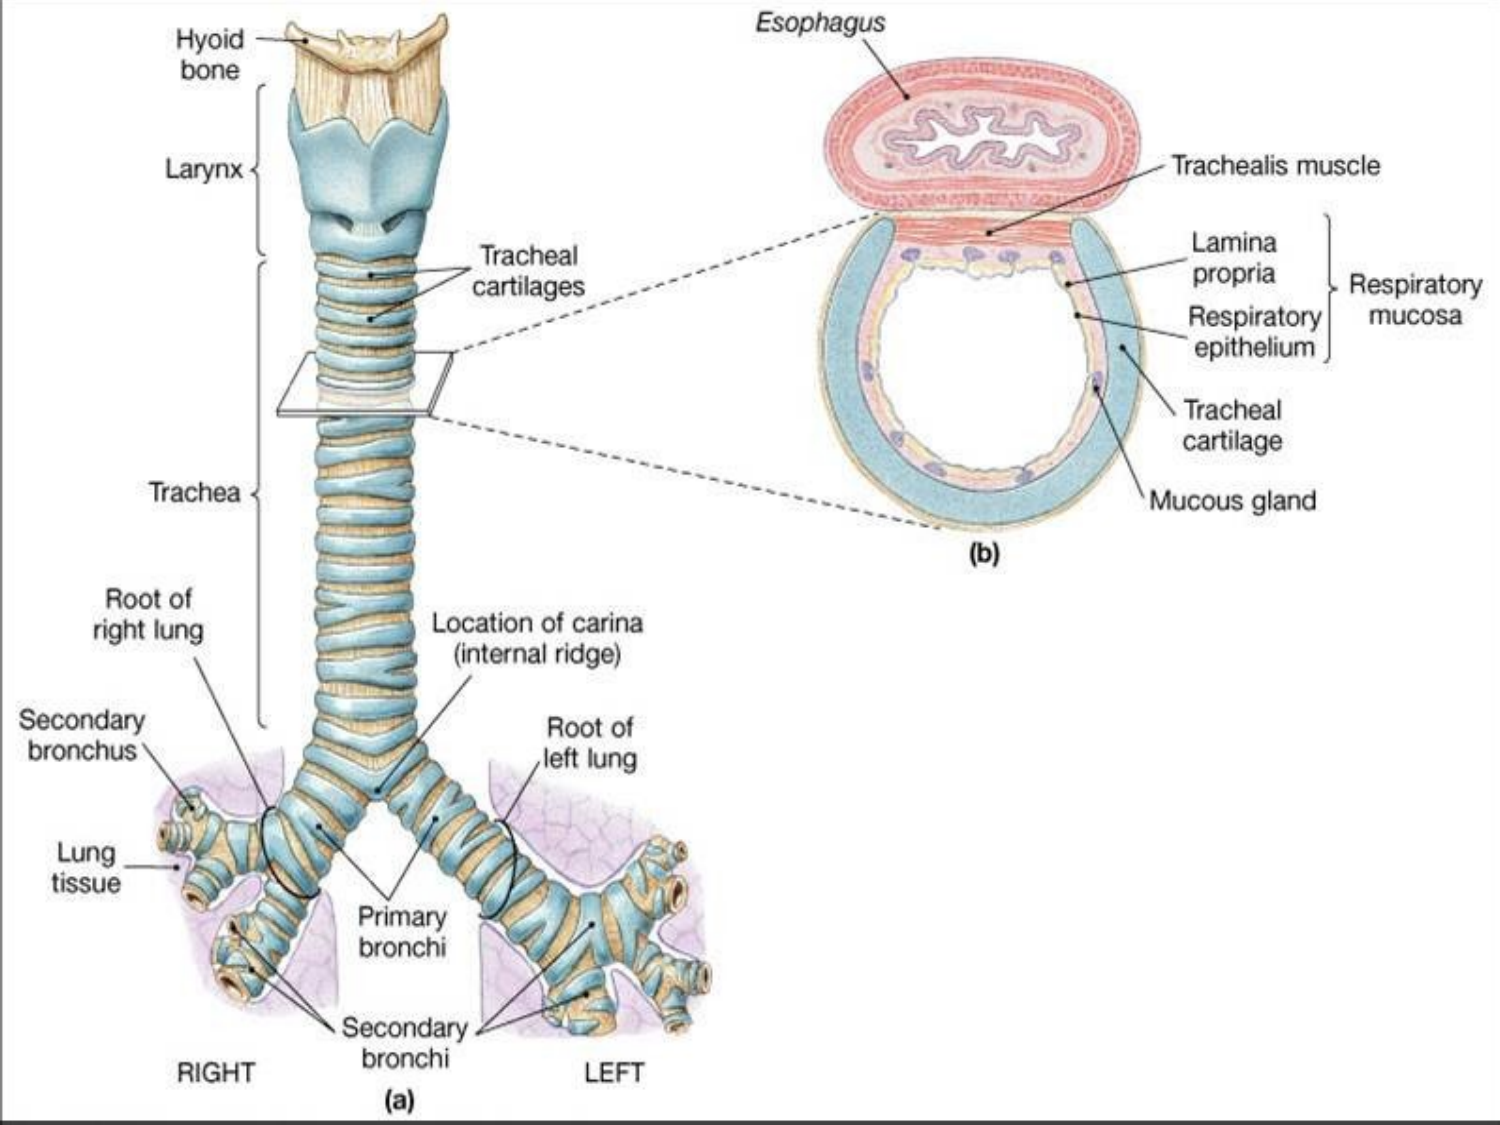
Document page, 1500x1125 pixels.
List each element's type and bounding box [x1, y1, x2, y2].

text_box [0, 0, 1500, 1125]
